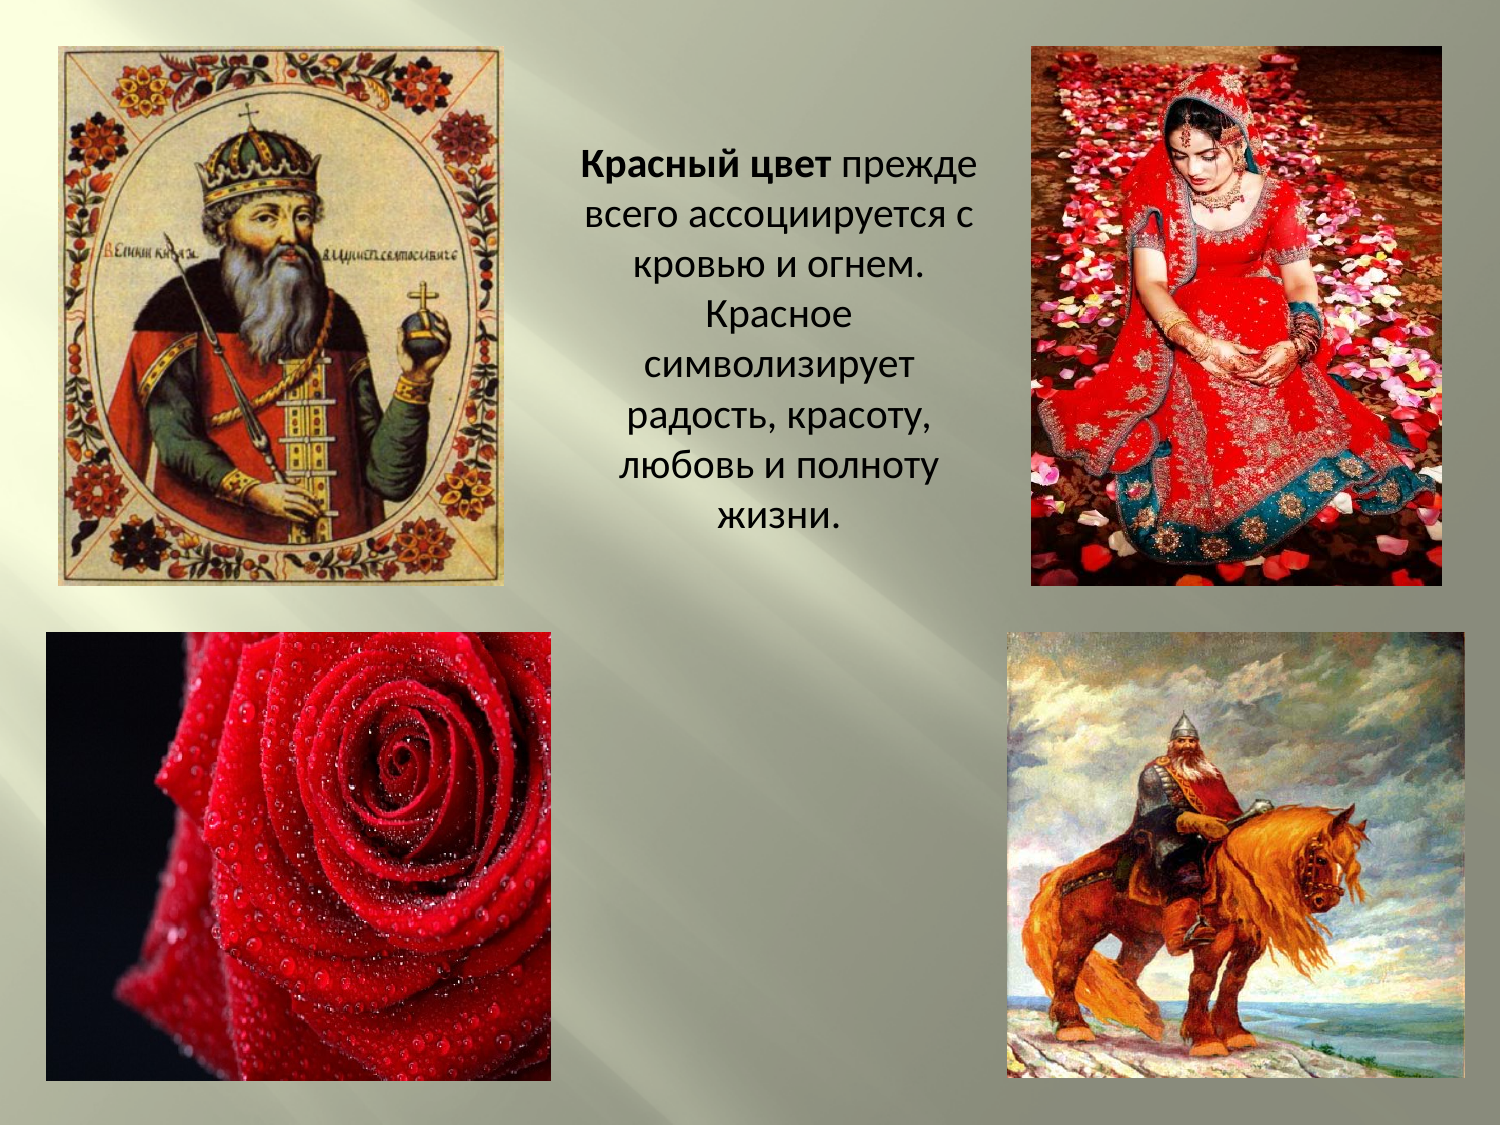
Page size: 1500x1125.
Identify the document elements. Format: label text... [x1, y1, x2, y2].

picture [58, 46, 505, 587]
picture [46, 632, 552, 1082]
picture [1007, 632, 1466, 1078]
text_box Красный цвет прежде всего ассоциируется с кровью и огнем. Красное символизирует радость, красоту, любовь и полноту жизни. [562, 128, 996, 544]
picture [1031, 46, 1442, 587]
